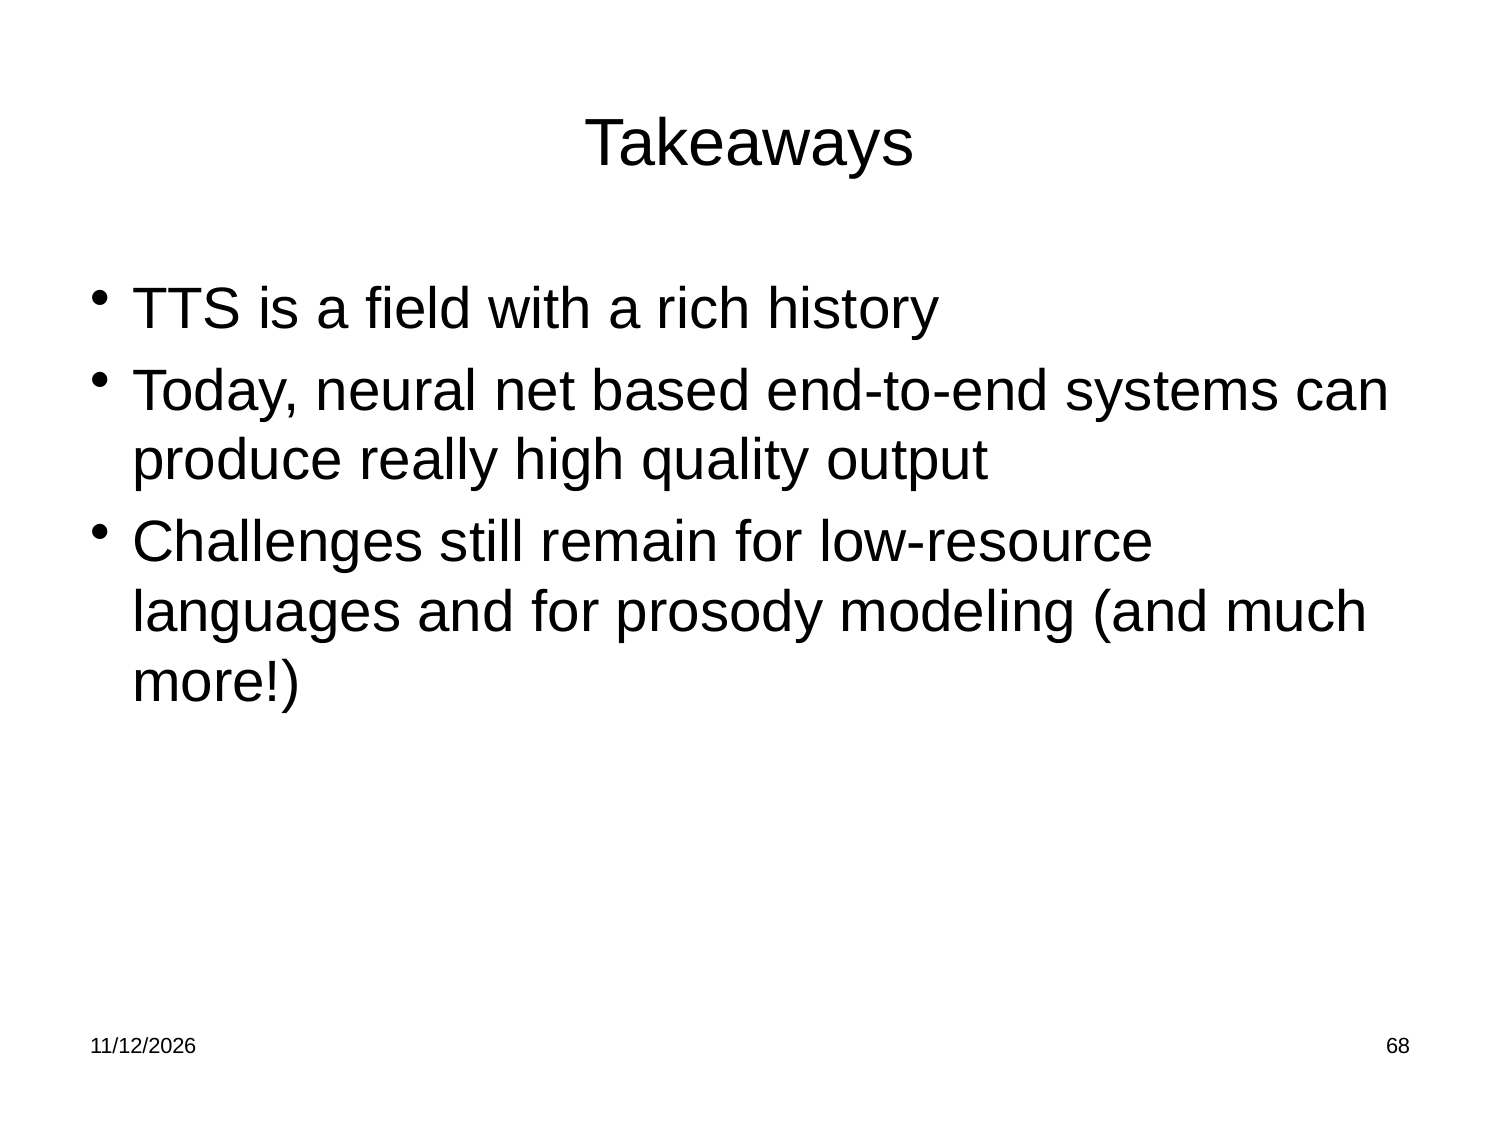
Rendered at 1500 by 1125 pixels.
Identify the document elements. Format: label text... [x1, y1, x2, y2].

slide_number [74, 1024, 426, 1103]
title Takeaways [75, 45, 1425, 233]
list TTS is a field with a rich history Today, neural net based end-to-end systems can produce really high quality output Challenges still remain for low-resource languages and for prosody modeling (and much more!) [75, 262, 1425, 1005]
slide_number 68 [1074, 1024, 1426, 1103]
